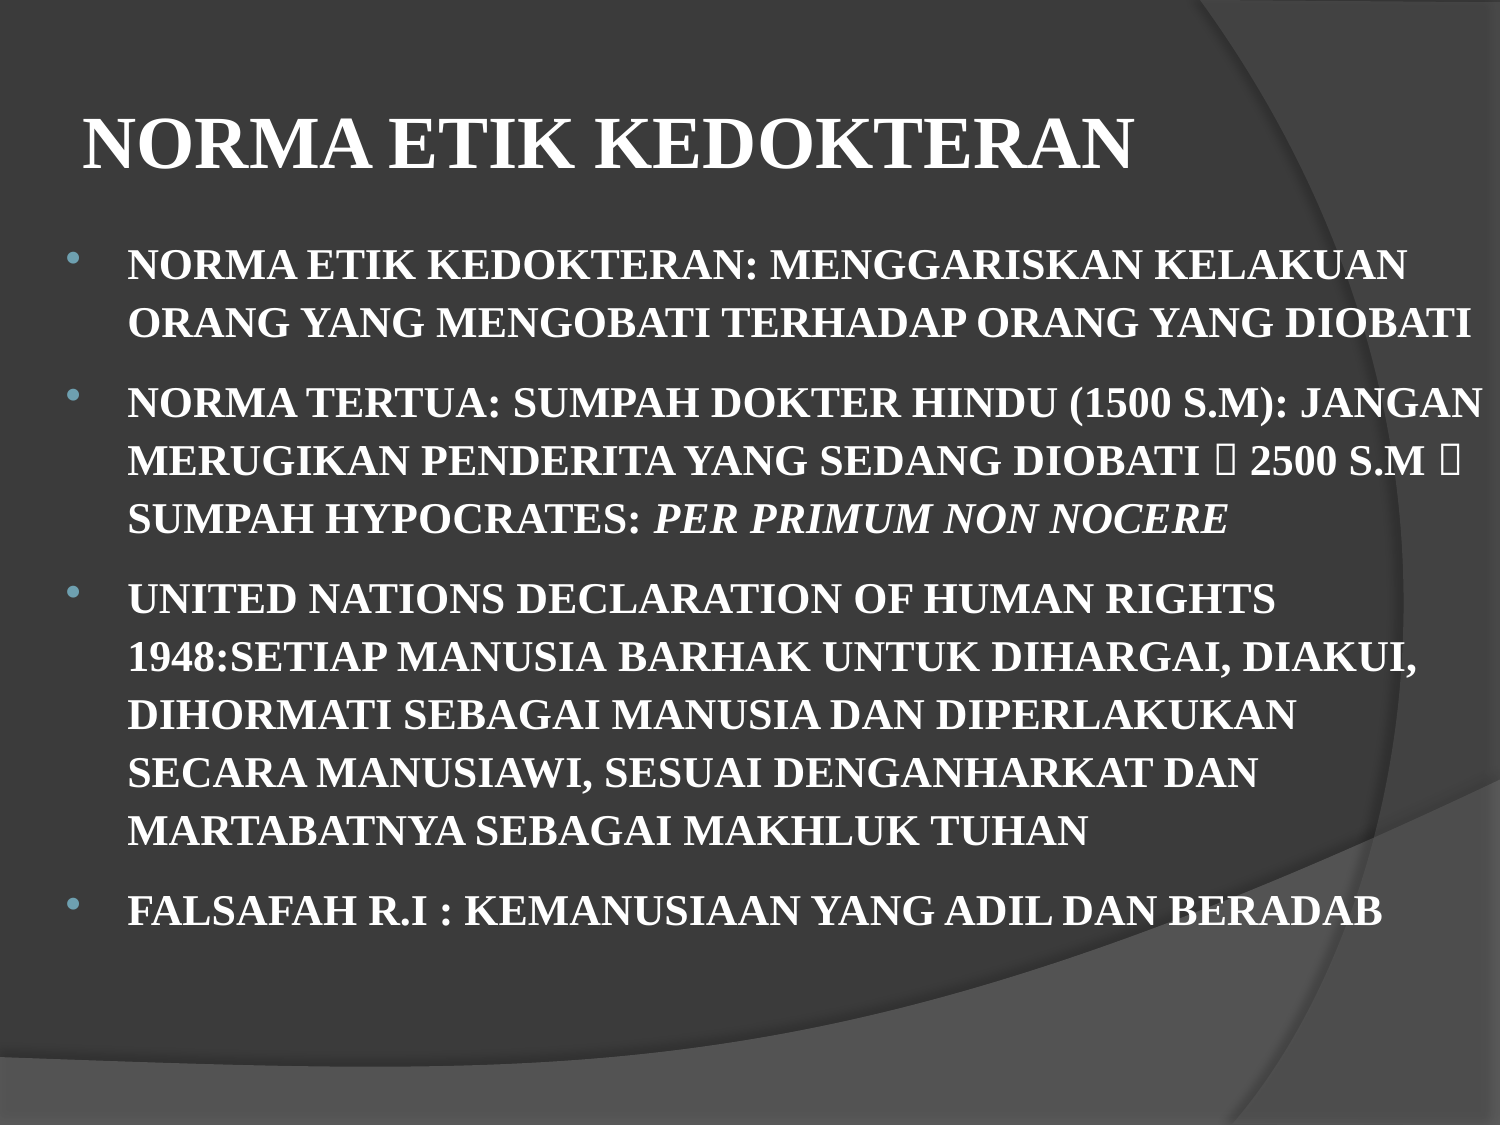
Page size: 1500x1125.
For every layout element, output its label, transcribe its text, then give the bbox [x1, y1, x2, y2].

title NORMA ETIK KEDOKTERAN [75, 45, 1300, 222]
list NORMA ETIK KEDOKTERAN: MENGGARISKAN KELAKUAN ORANG YANG MENGOBATI TERHADAP ORANG YANG DIOBATI NORMA TERTUA: SUMPAH DOKTER HINDU (1500 S.M): JANGAN MERUGIKAN PENDERITA YANG SEDANG DIOBATI  2500 S.M  SUMPAH HYPOCRATES: PER PRIMUM NON NOCERE UNITED NATIONS DECLARATION OF HUMAN RIGHTS 1948:SETIAP MANUSIA BARHAK UNTUK DIHARGAI, DIAKUI, DIHORMATI SEBAGAI MANUSIA DAN DIPERLAKUKAN SECARA MANUSIAWI, SESUAI DENGANHARKAT DAN MARTABATNYA SEBAGAI MAKHLUK TUHAN FALSAFAH R.I : KEMANUSIAAN YANG ADIL DAN BERADAB [46, 222, 1500, 1067]
